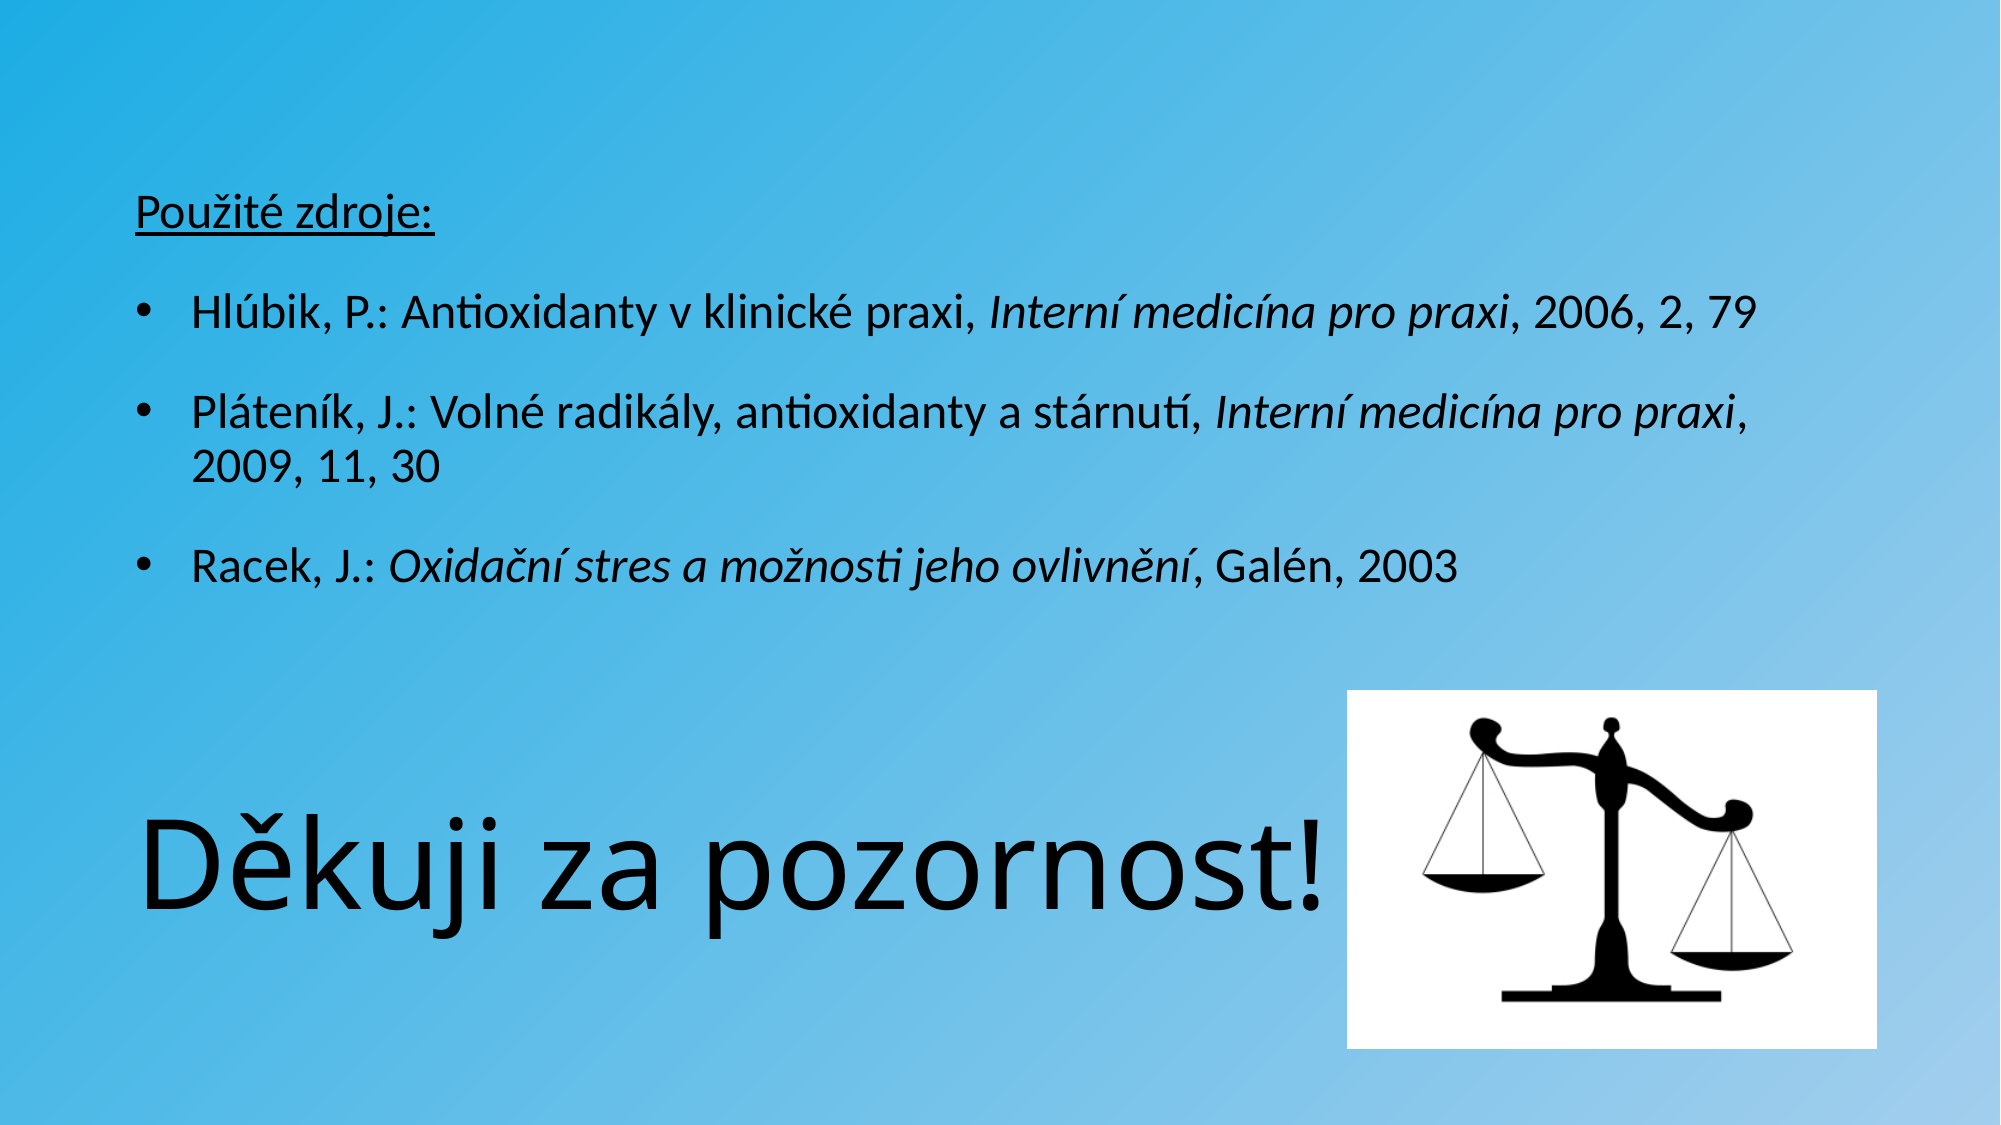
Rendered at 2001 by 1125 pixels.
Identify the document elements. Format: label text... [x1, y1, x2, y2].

title Děkuji za pozornost! [120, 738, 1347, 945]
list Použité zdroje: Hlúbik, P.: Antioxidanty v klinické praxi, Interní medicína pro praxi, 2006, 2, 79 Pláteník, J.: Volné radikály, antioxidanty a stárnutí, Interní medicína pro praxi, 2009, 11, 30 Racek, J.: Oxidační stres a možnosti jeho ovlivnění, Galén, 2003 [120, 178, 1846, 425]
picture [1347, 690, 1877, 1050]
